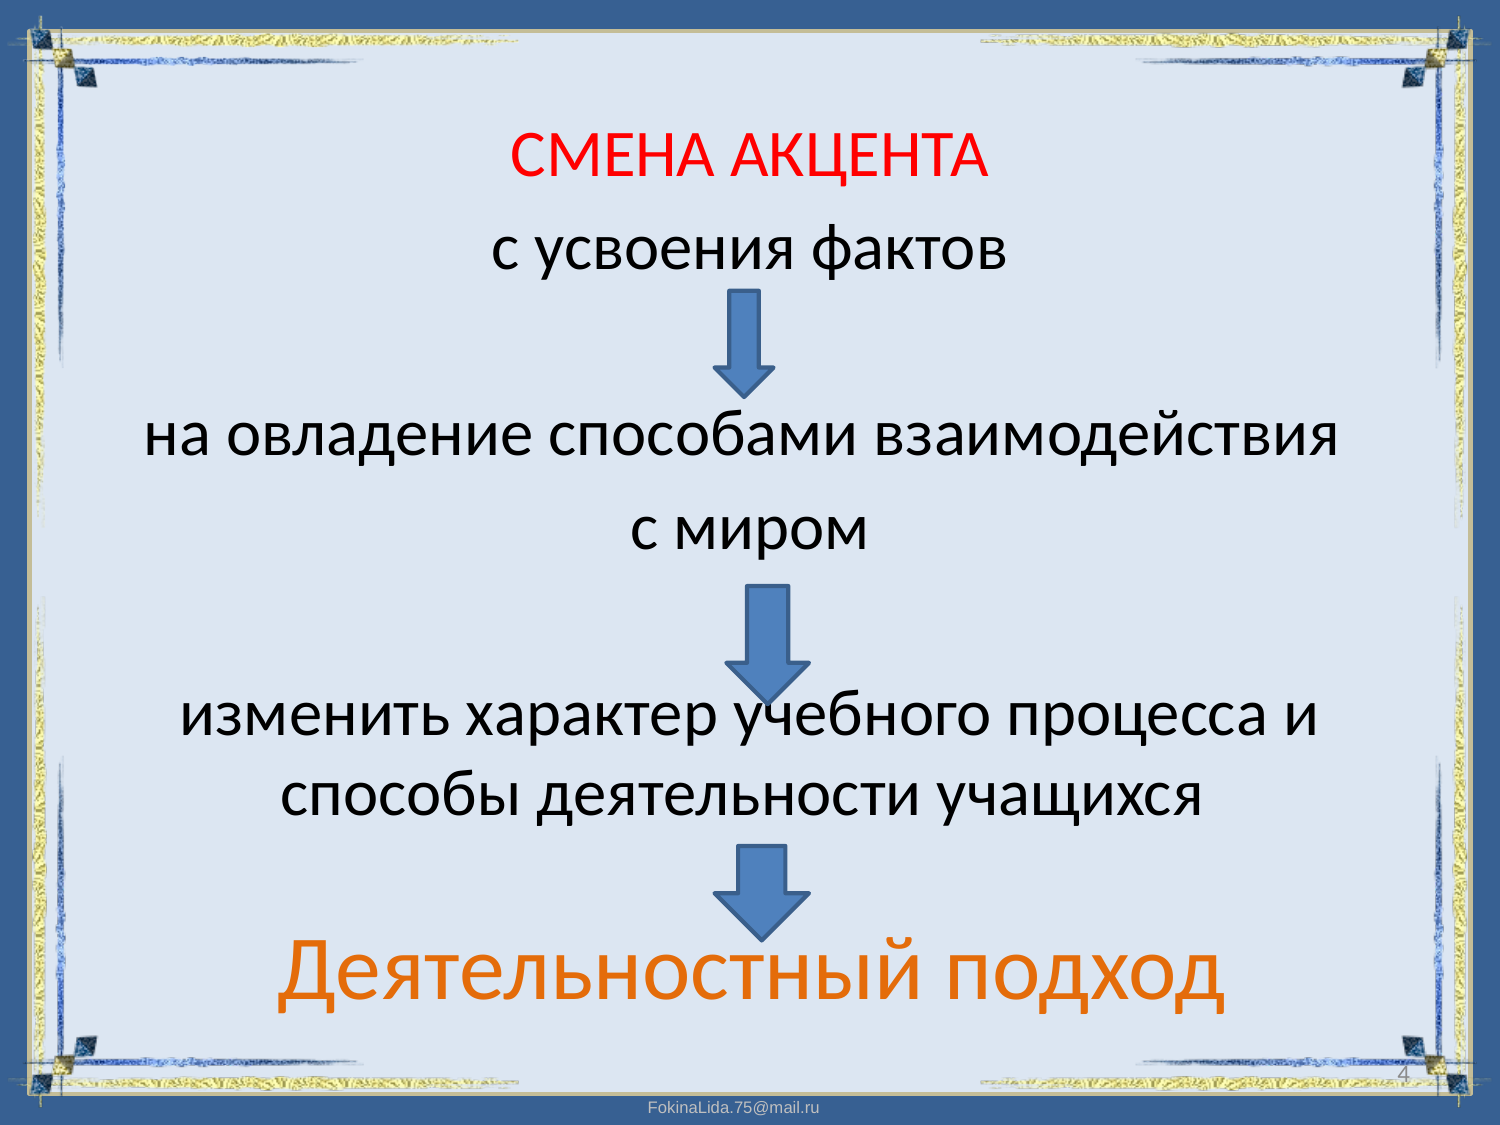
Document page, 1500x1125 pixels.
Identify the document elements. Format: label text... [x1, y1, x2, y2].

text_box [724, 583, 811, 707]
picture [0, 578, 547, 1125]
picture [0, 0, 547, 547]
slide_number 4 [1074, 1042, 1425, 1103]
list СМЕНА АКЦЕНТА с усвоения фактов на овладение способами взаимодействия с миром изменить характер учебного процесса и способы деятельности учащихся [74, 101, 1426, 870]
title Деятельностный подход [76, 904, 1427, 1022]
picture [953, 0, 1500, 547]
text_box [712, 288, 776, 400]
picture [953, 578, 1500, 1125]
text_box [712, 843, 811, 943]
